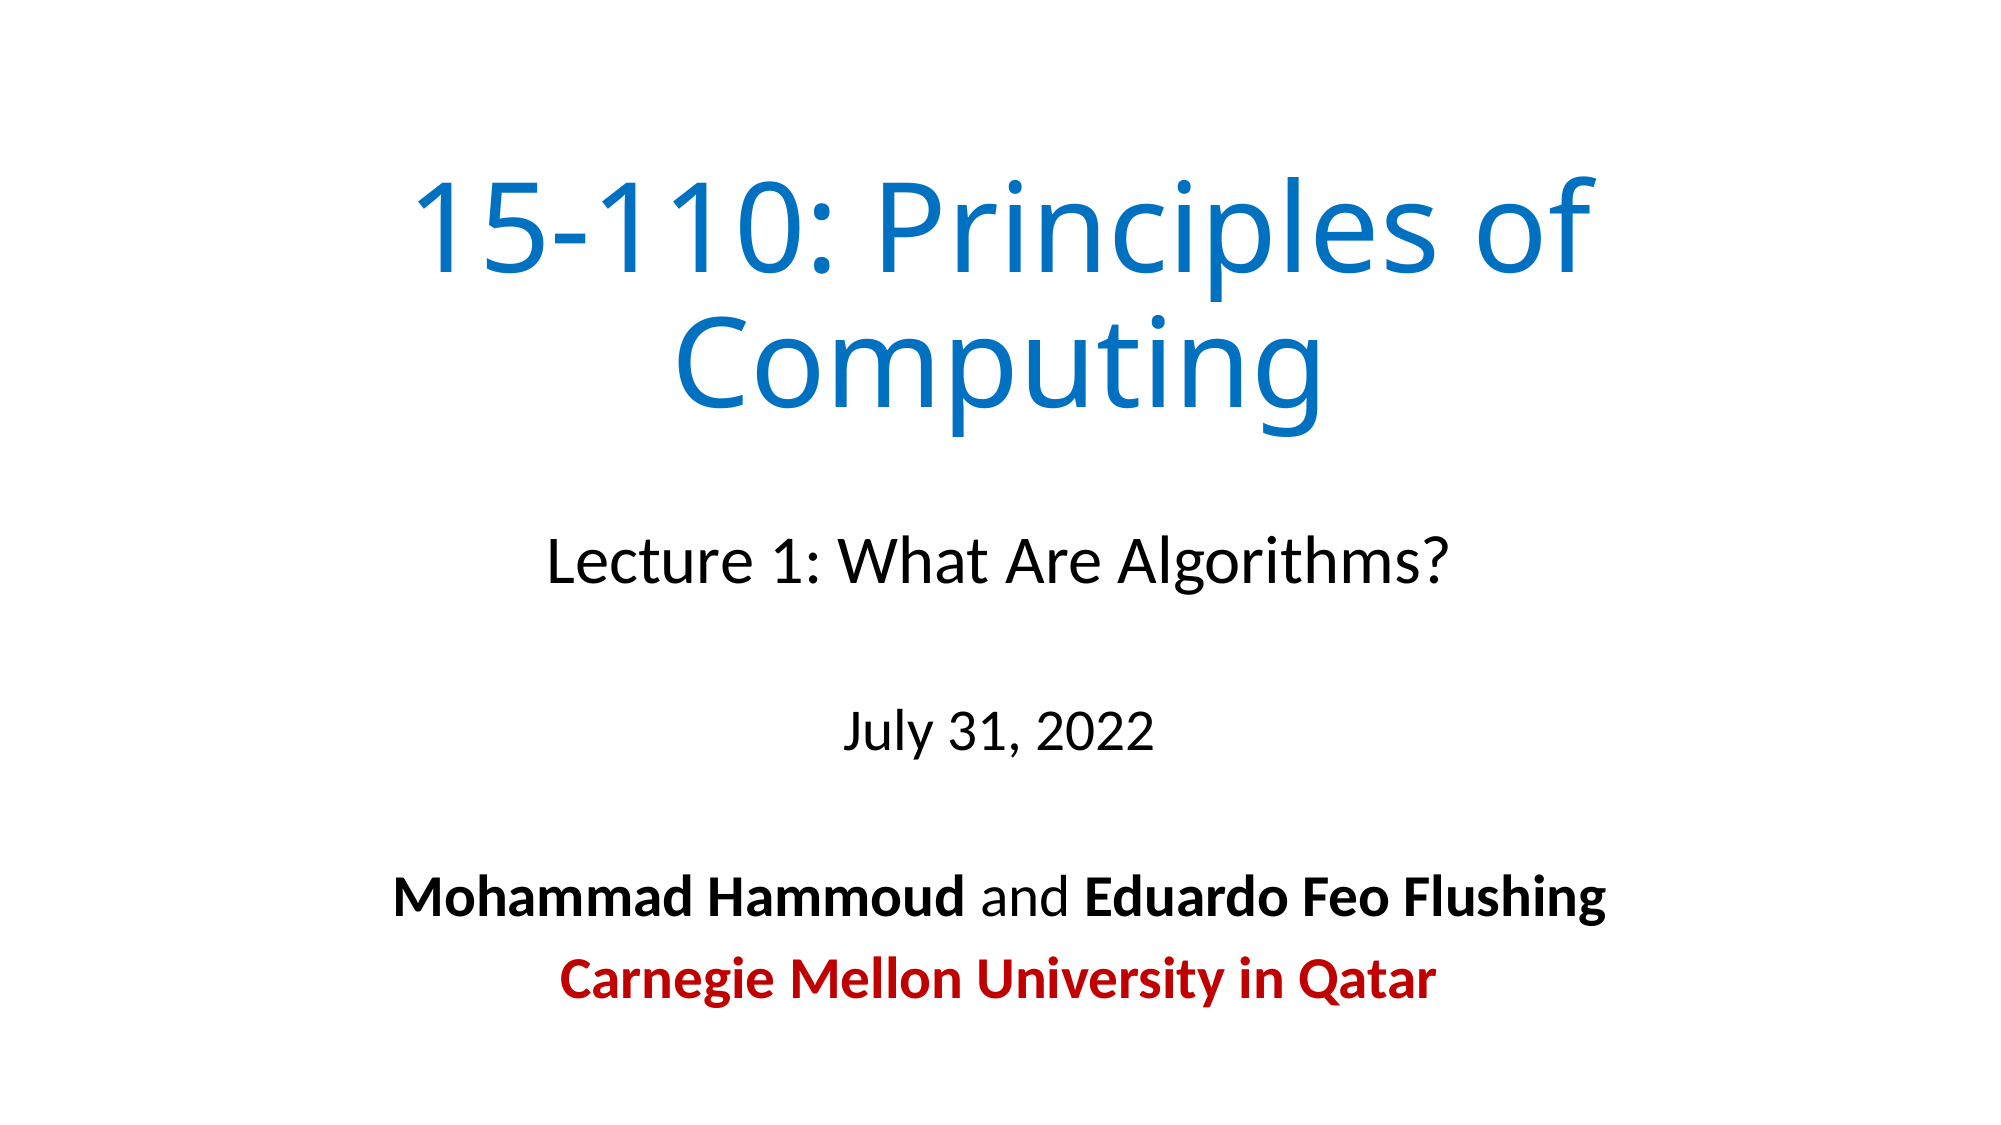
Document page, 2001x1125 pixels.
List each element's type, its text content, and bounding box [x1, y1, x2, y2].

subtitle Lecture 1: What Are Algorithms? July 31, 2022 Mohammad Hammoud and Eduardo Feo Flushing Carnegie Mellon University in Qatar [249, 516, 1750, 1024]
title 15-110: Principles of Computing [167, 50, 1833, 443]
